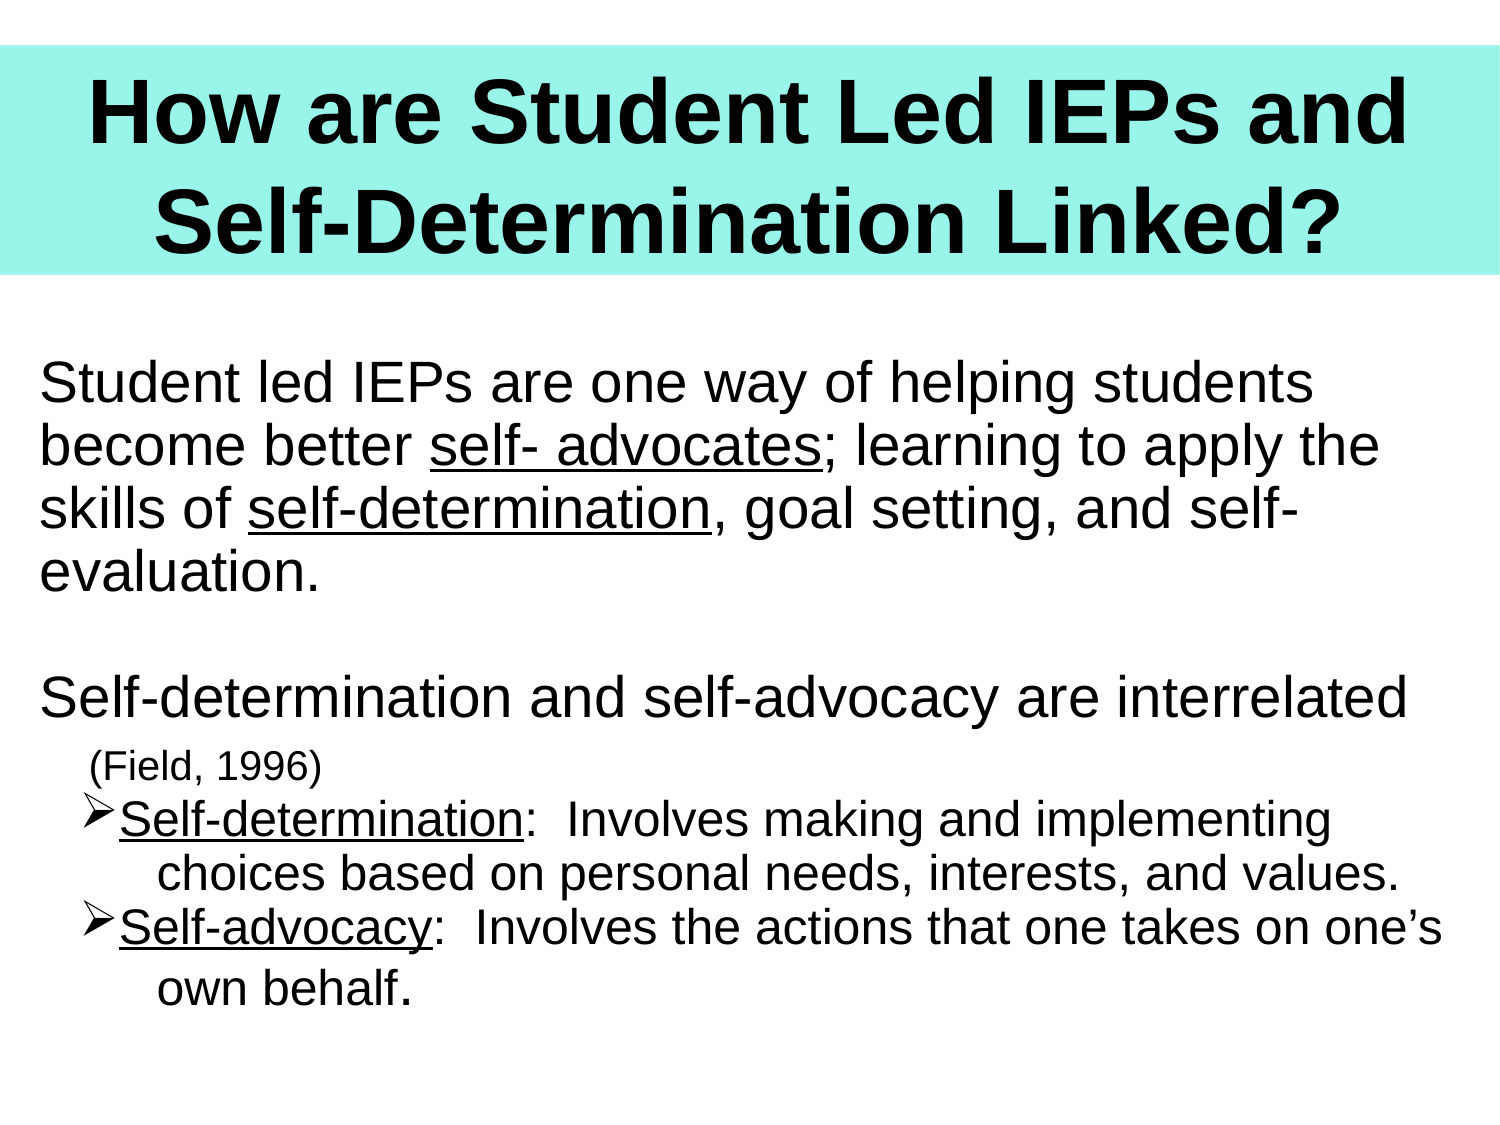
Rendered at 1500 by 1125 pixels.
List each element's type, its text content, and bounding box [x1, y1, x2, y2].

text_box How are Student Led IEPs and Self-Determination Linked? [0, 45, 1500, 275]
text_box Student led IEPs are one way of helping students become better self- advocates; learning to apply the skills of self-determination, goal setting, and self-evaluation. Self-determination and self-advocacy are interrelated (Field, 1996) Self-determination: Involves making and implementing choices based on personal needs, interests, and values. Self-advocacy: Involves the actions that one takes on one’s own behalf. [24, 275, 1500, 1122]
